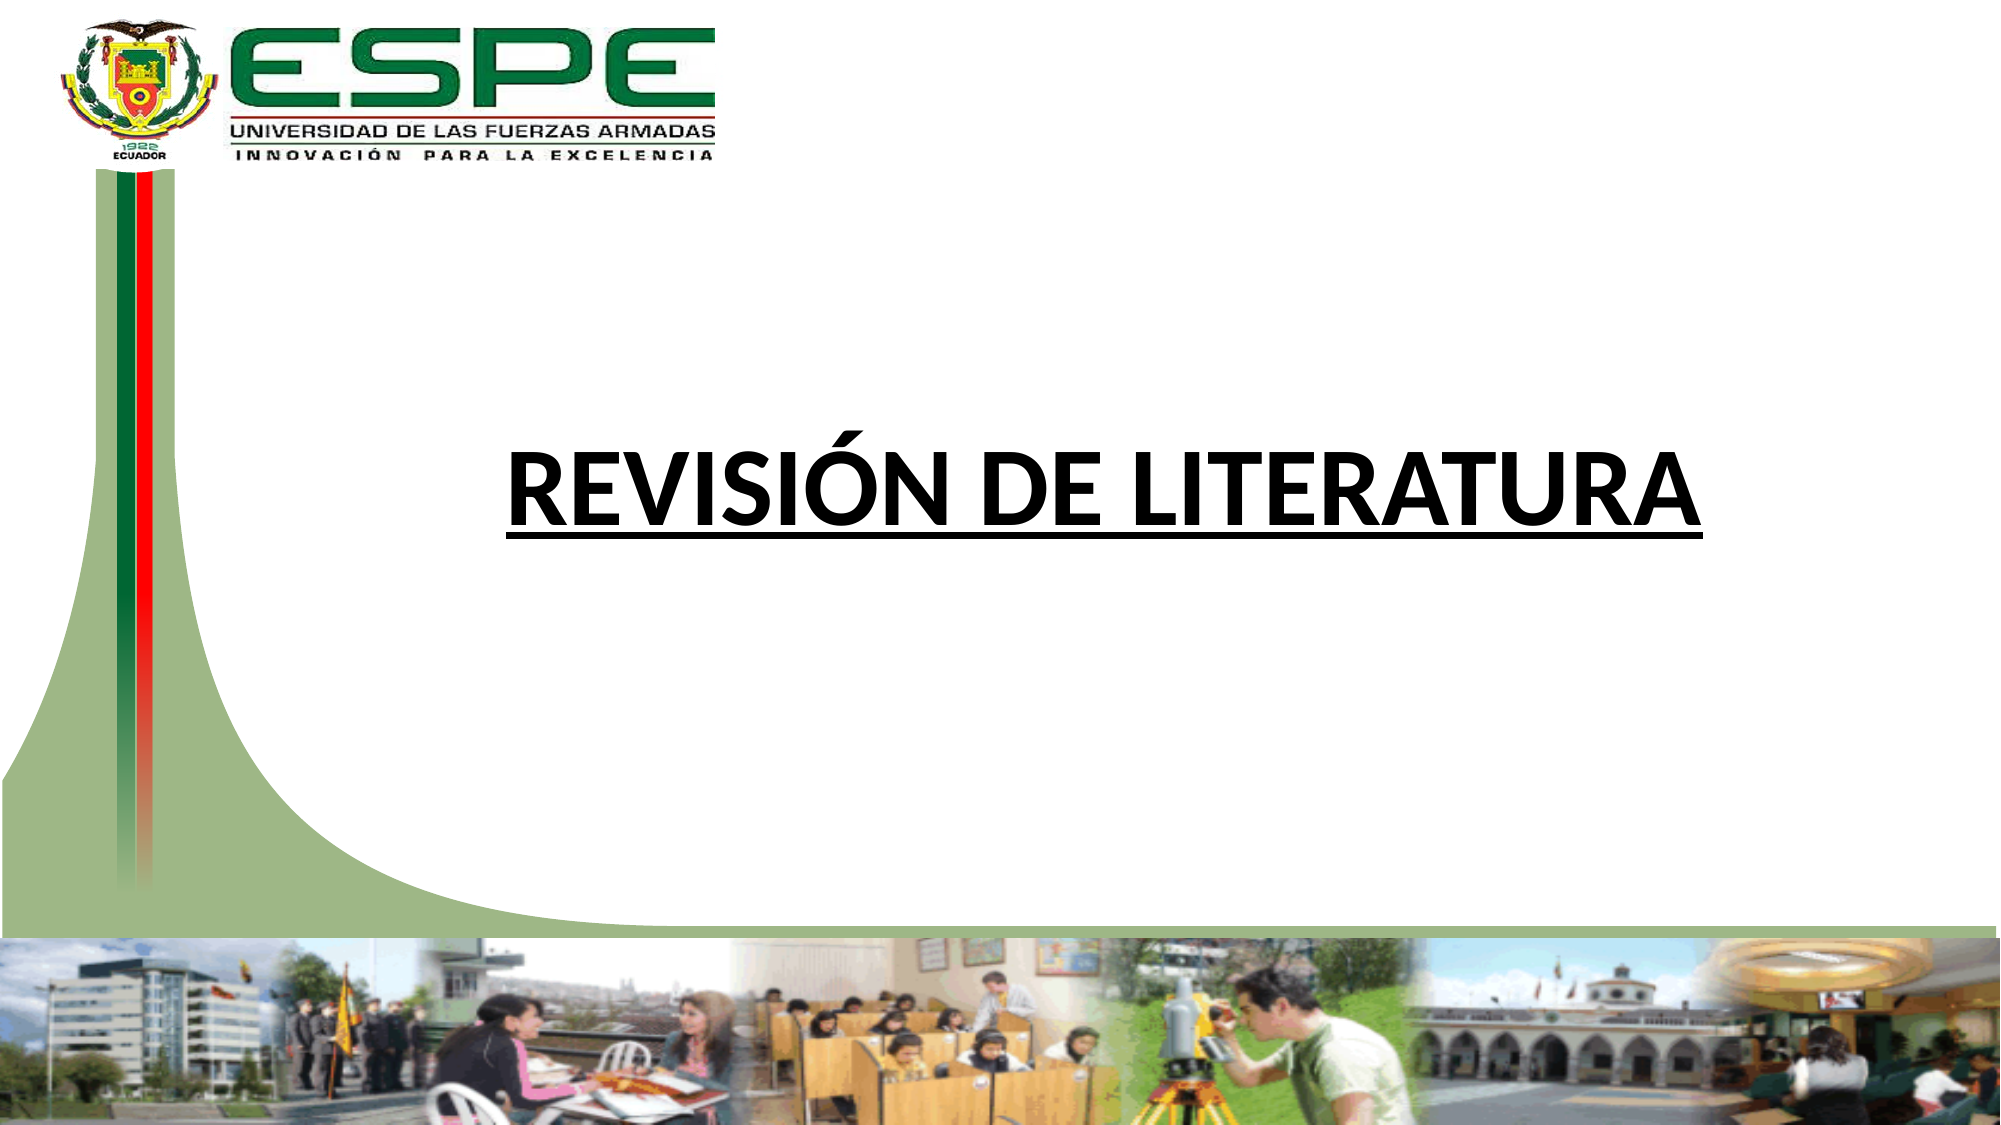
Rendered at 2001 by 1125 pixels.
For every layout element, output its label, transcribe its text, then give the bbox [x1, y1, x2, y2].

picture [23, 9, 749, 169]
picture [0, 938, 2000, 1125]
text_box REVISIÓN DE LITERATURA [490, 405, 1718, 555]
